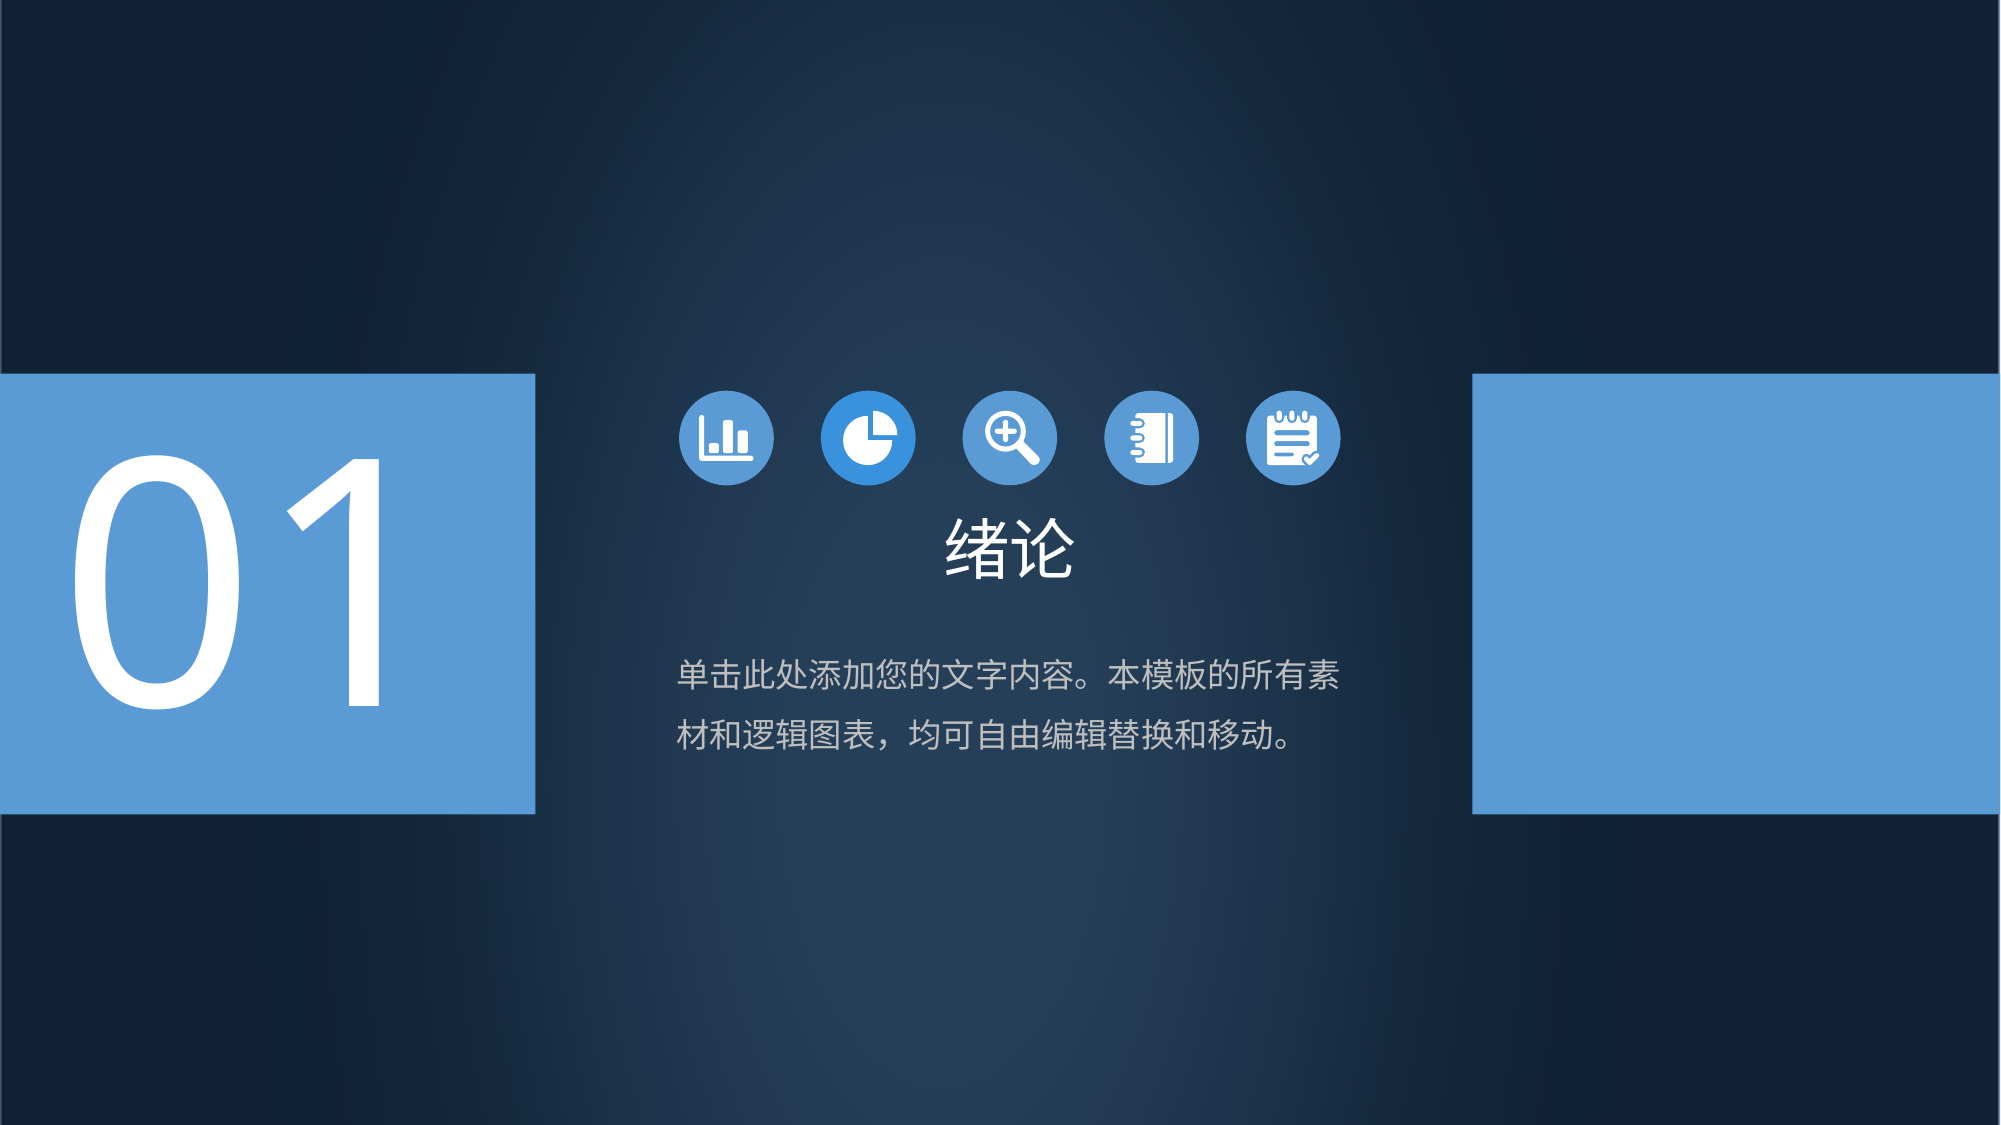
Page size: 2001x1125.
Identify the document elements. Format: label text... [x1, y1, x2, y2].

list 01 [1, 374, 511, 815]
list 绪论 [658, 509, 1362, 603]
picture [0, 0, 2001, 1125]
list 单击此处添加您的文字内容。本模板的所有素材和逻辑图表，均可自由编辑替换和移动。 [661, 626, 1365, 846]
